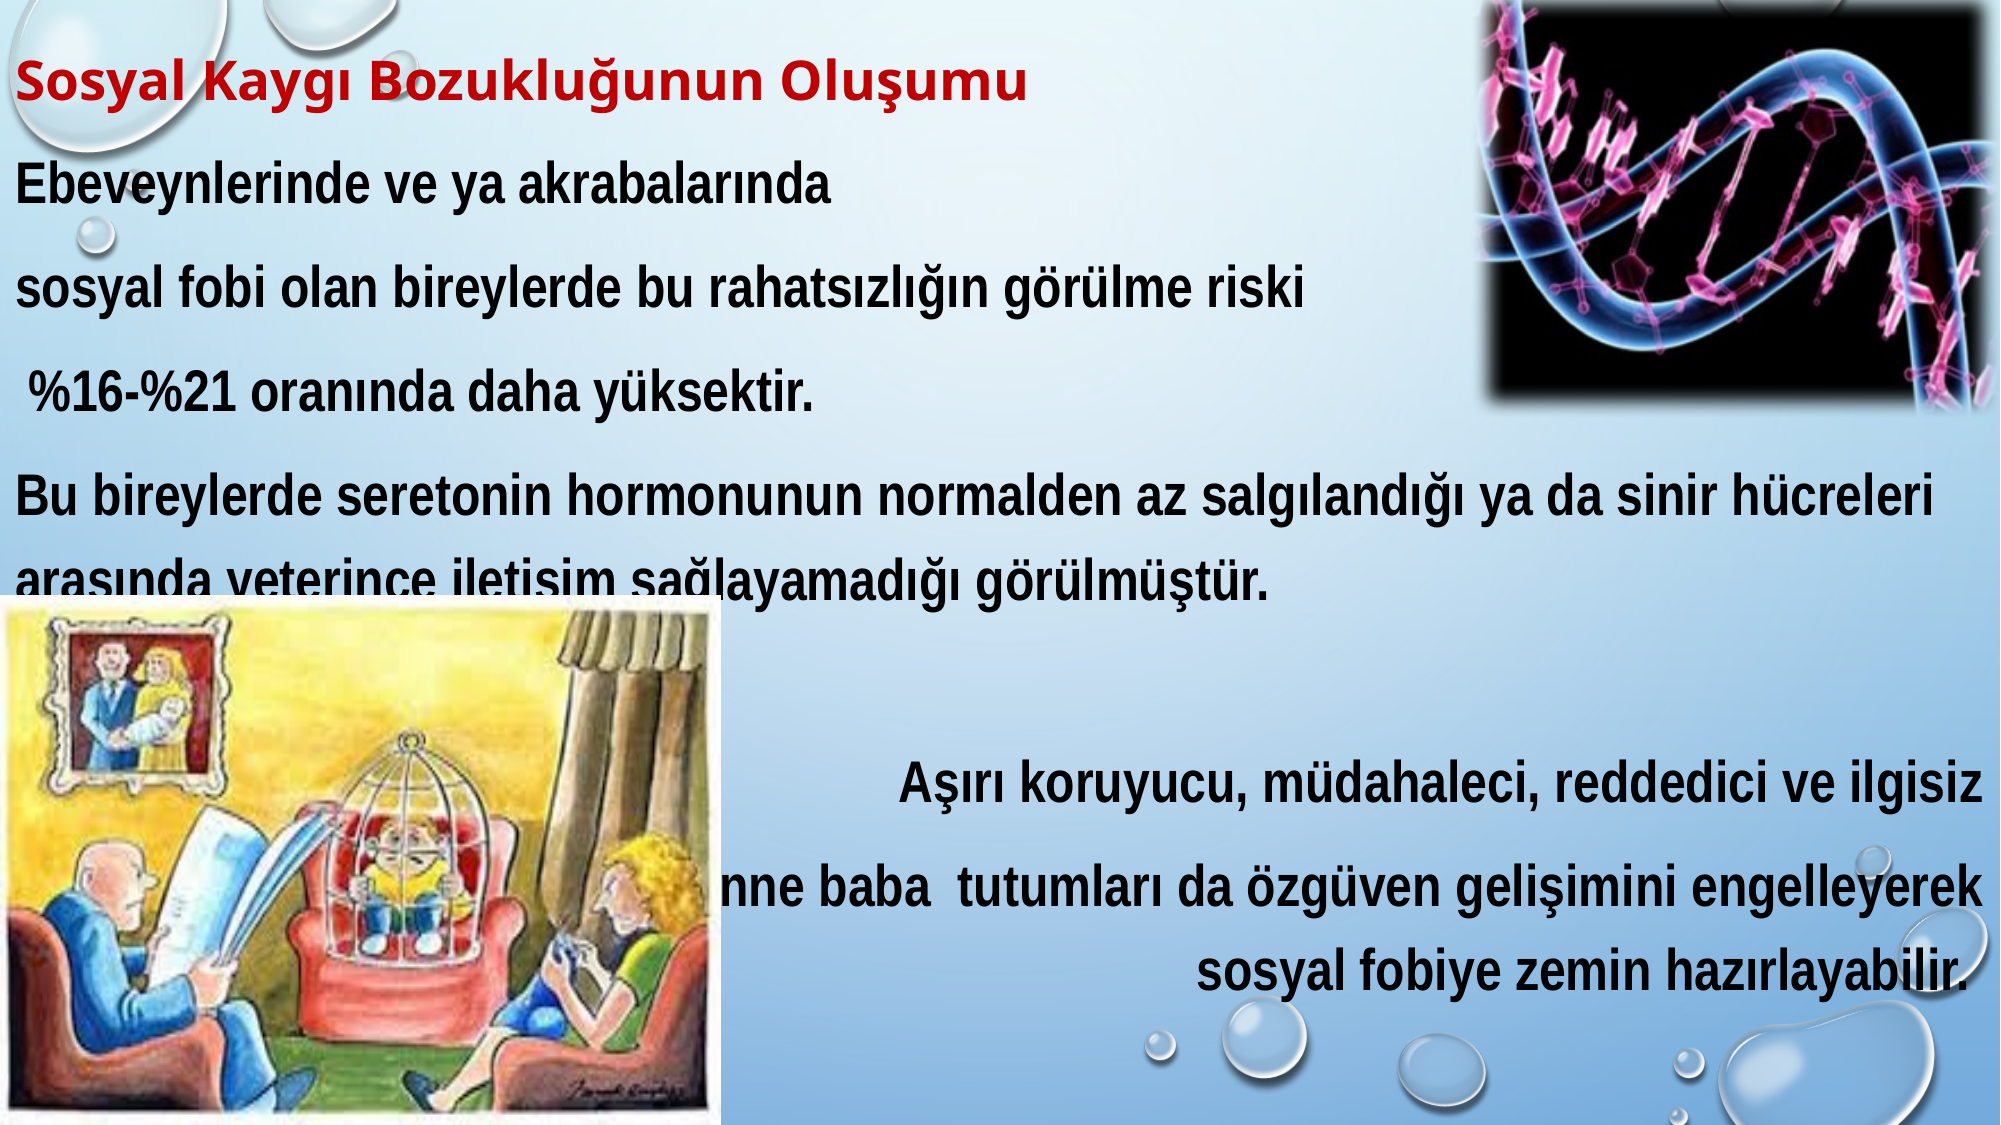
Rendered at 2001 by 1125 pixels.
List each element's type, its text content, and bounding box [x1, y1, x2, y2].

picture [0, 595, 721, 1125]
list Sosyal Kaygı Bozukluğunun Oluşumu Ebeveynlerinde ve ya akrabalarında sosyal fobi olan bireylerde bu rahatsızlığın görülme riski %16-%21 oranında daha yüksektir. Bu bireylerde seretonin hormonunun normalden az salgılandığı ya da sinir hücreleri arasında yeterince iletişim sağlayamadığı görülmüştür. Aşırı koruyucu, müdahaleci, reddedici ve ilgisiz anne baba tutumları da özgüven gelişimini engelleyerek sosyal fobiye zemin hazırlayabilir. [0, 24, 2000, 1125]
picture [0, 0, 2000, 419]
